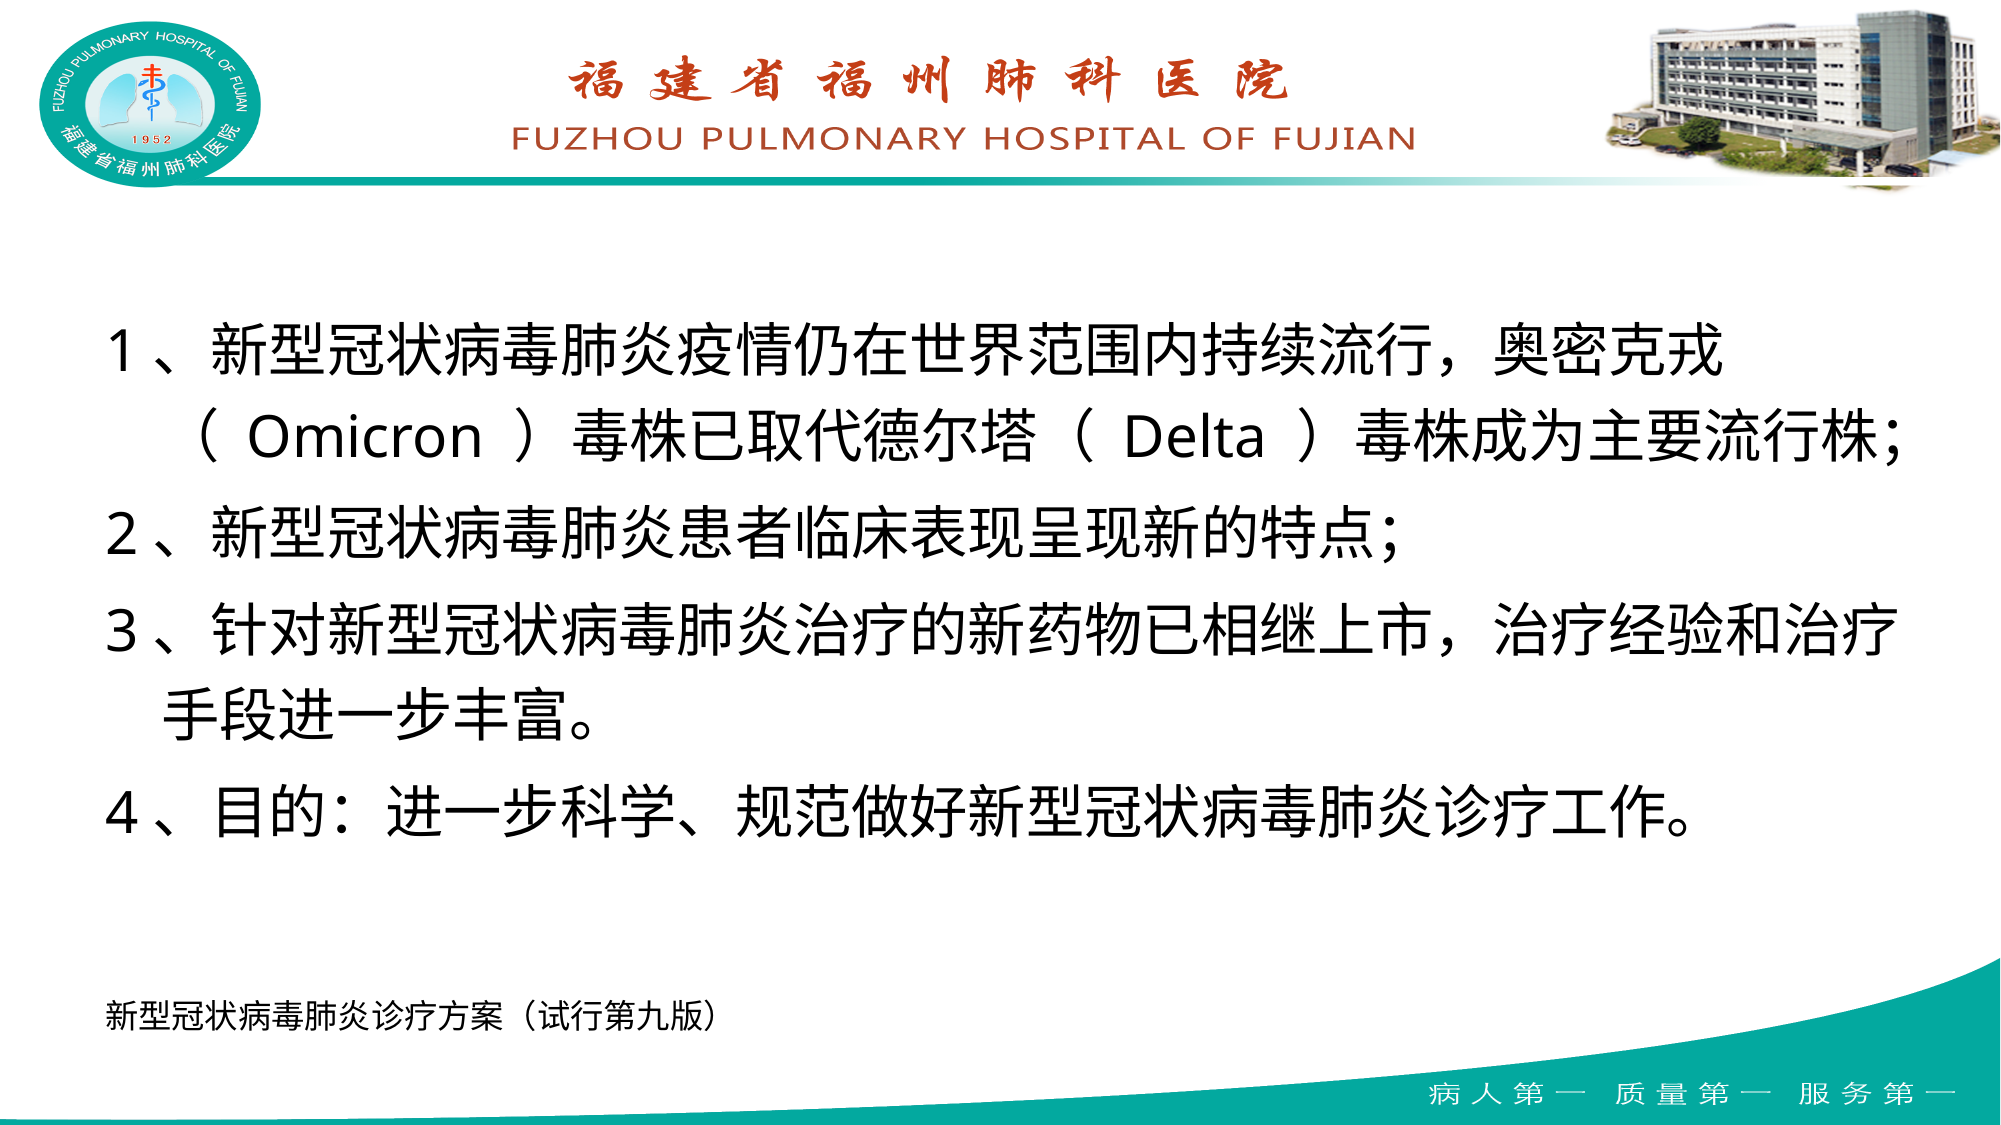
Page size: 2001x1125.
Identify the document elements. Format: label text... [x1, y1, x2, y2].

list 1、新型冠状病毒肺炎疫情仍在世界范围内持续流行，奥密克戎（ Omicron ）毒株已取代德尔塔（ Delta ）毒株成为主要流行株； 2、新型冠状病毒肺炎患者临床表现呈现新的特点； 3、针对新型冠状病毒肺炎治疗的新药物已相继上市，治疗经验和治疗手段进一步丰富。 4、目的：进一步科学、规范做好新型冠状病毒肺炎诊疗工作。 新型冠状病毒肺炎诊疗方案（试行第九版） [90, 290, 1958, 1034]
picture [0, 0, 2001, 1125]
